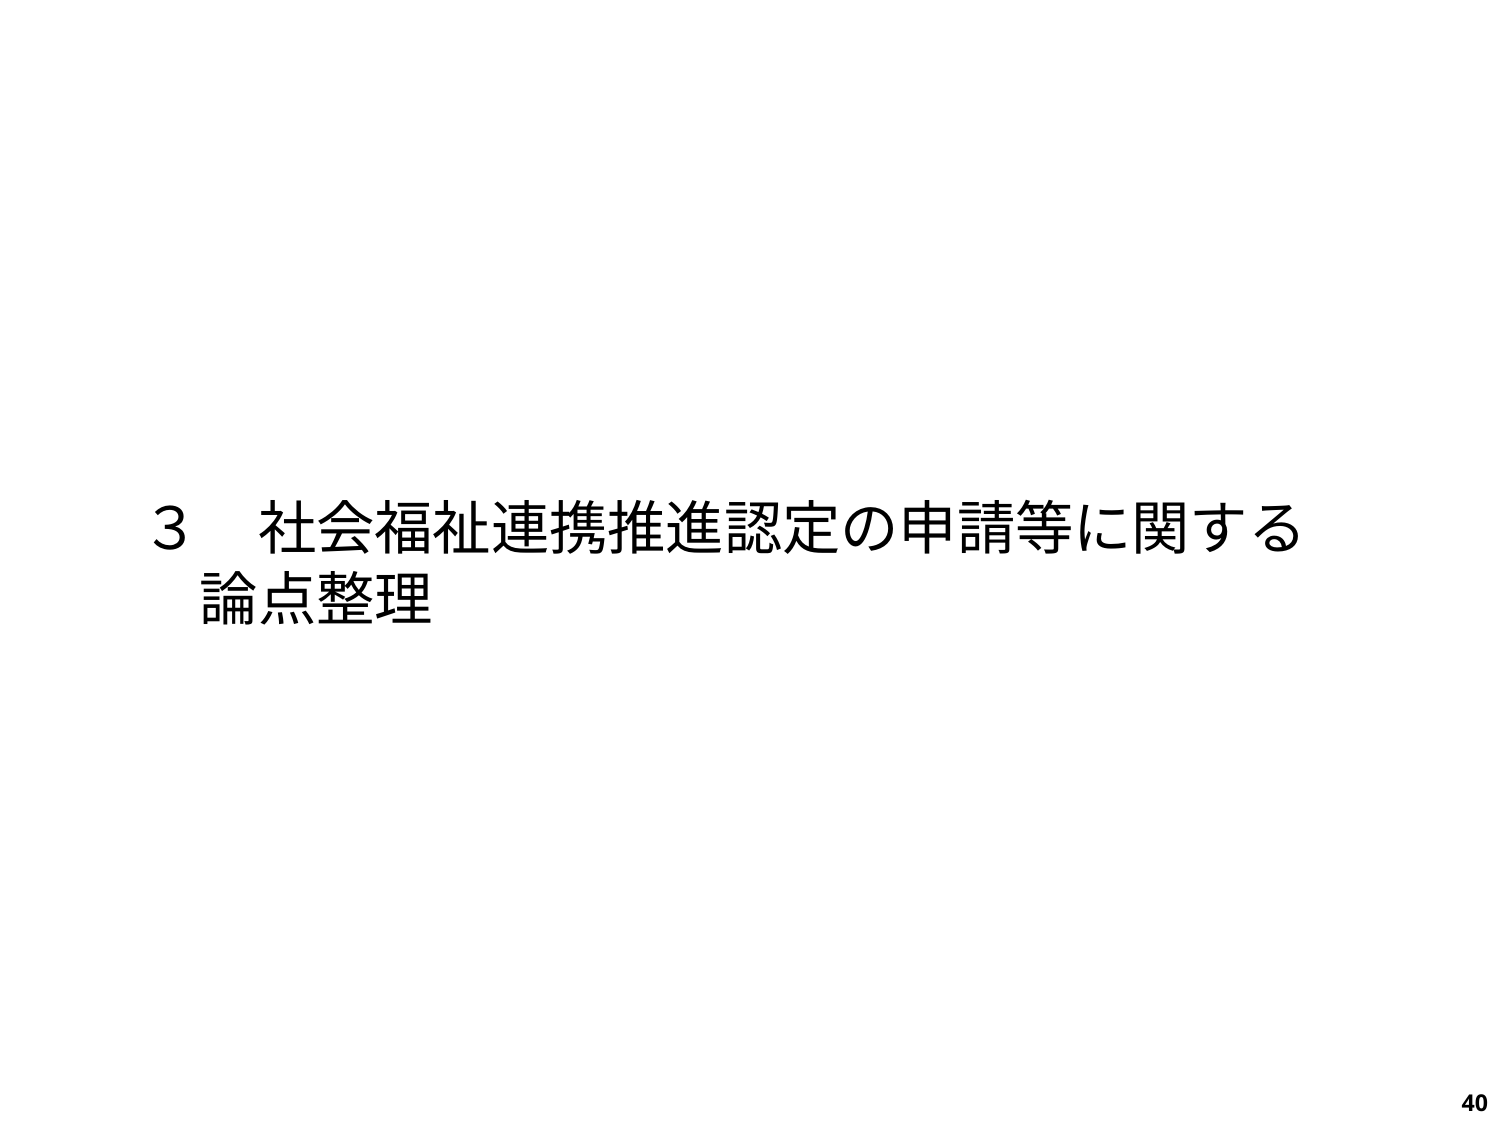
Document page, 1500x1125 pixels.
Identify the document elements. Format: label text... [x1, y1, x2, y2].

text_box ３ 社会福祉連携推進認定の申請等に関する 論点整理 [126, 484, 1374, 639]
slide_number 39 [1431, 1083, 1500, 1124]
